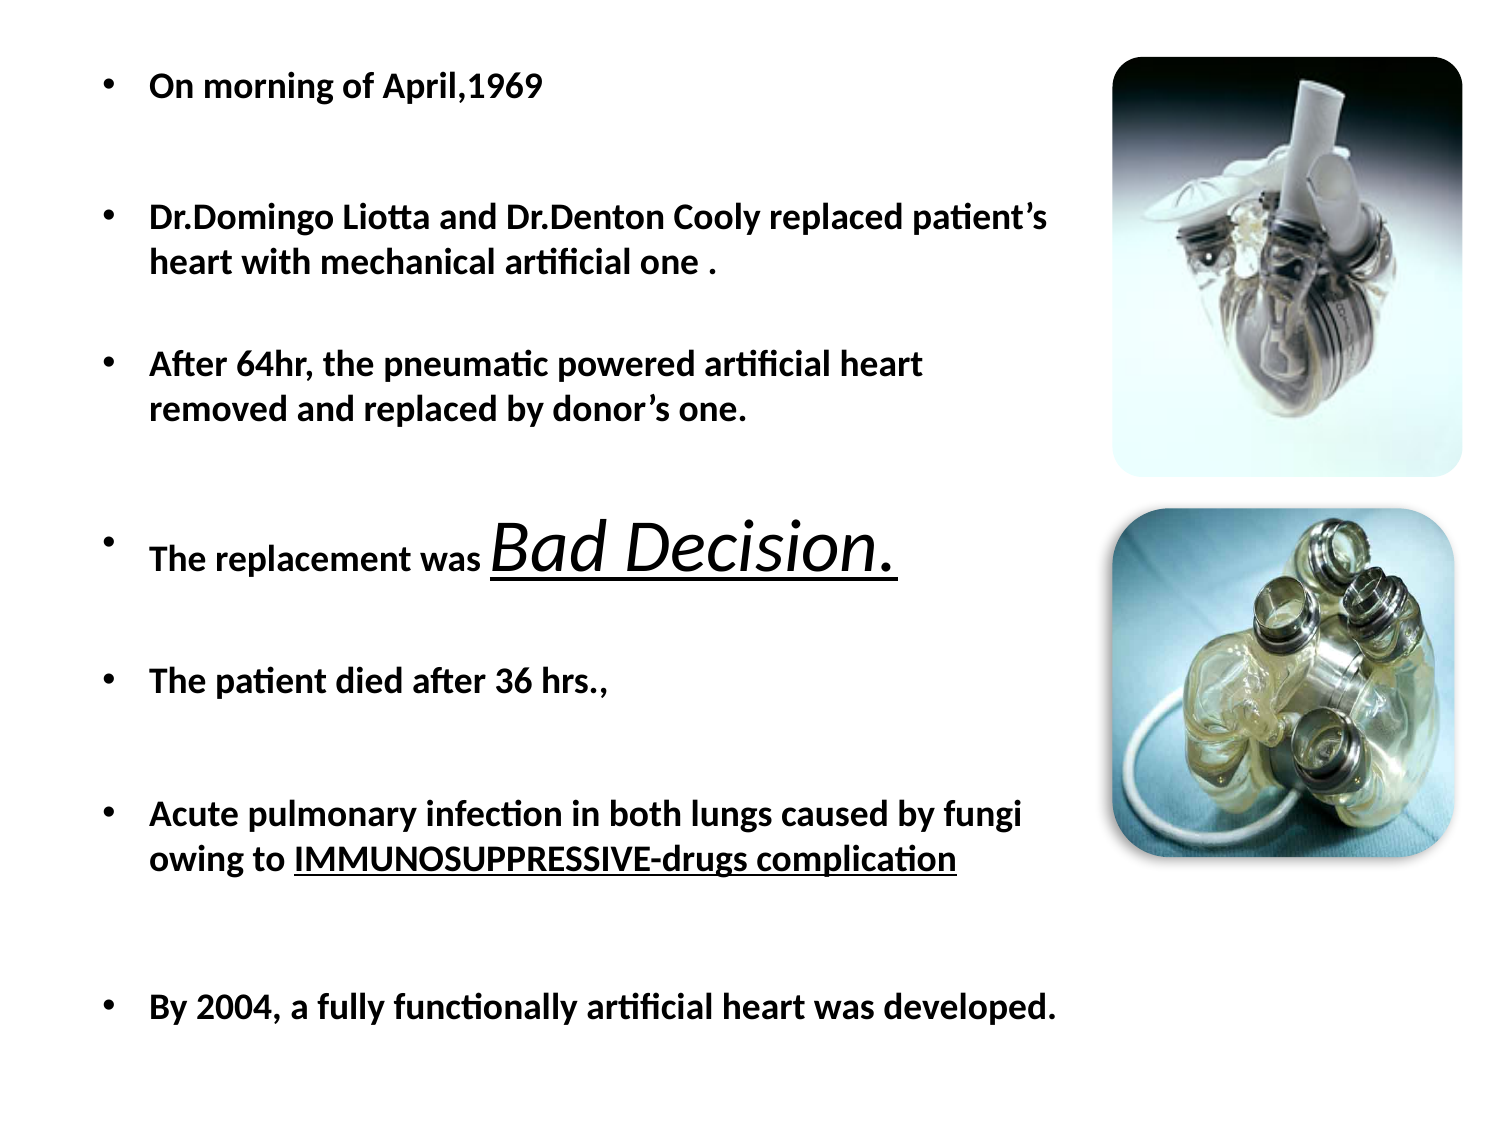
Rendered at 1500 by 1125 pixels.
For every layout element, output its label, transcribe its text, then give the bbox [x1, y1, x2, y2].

text_box After 64hr, the pneumatic powered artificial heart removed and replaced by donor’s one. [87, 331, 975, 437]
text_box Acute pulmonary infection in both lungs caused by fungi owing to IMMUNOSUPPRESSIVE-drugs complication [87, 781, 1121, 887]
text_box Dr.Domingo Liotta and Dr.Denton Cooly replaced patient’s heart with mechanical artificial one . [87, 184, 1082, 290]
picture [1112, 508, 1455, 858]
text_box On morning of April,1969 [87, 54, 688, 114]
picture [1112, 56, 1463, 478]
text_box The patient died after 36 hrs., [87, 648, 850, 709]
text_box The replacement was Bad Decision. [87, 489, 1113, 594]
text_box By 2004, a fully functionally artificial heart was developed. [87, 974, 1213, 1035]
